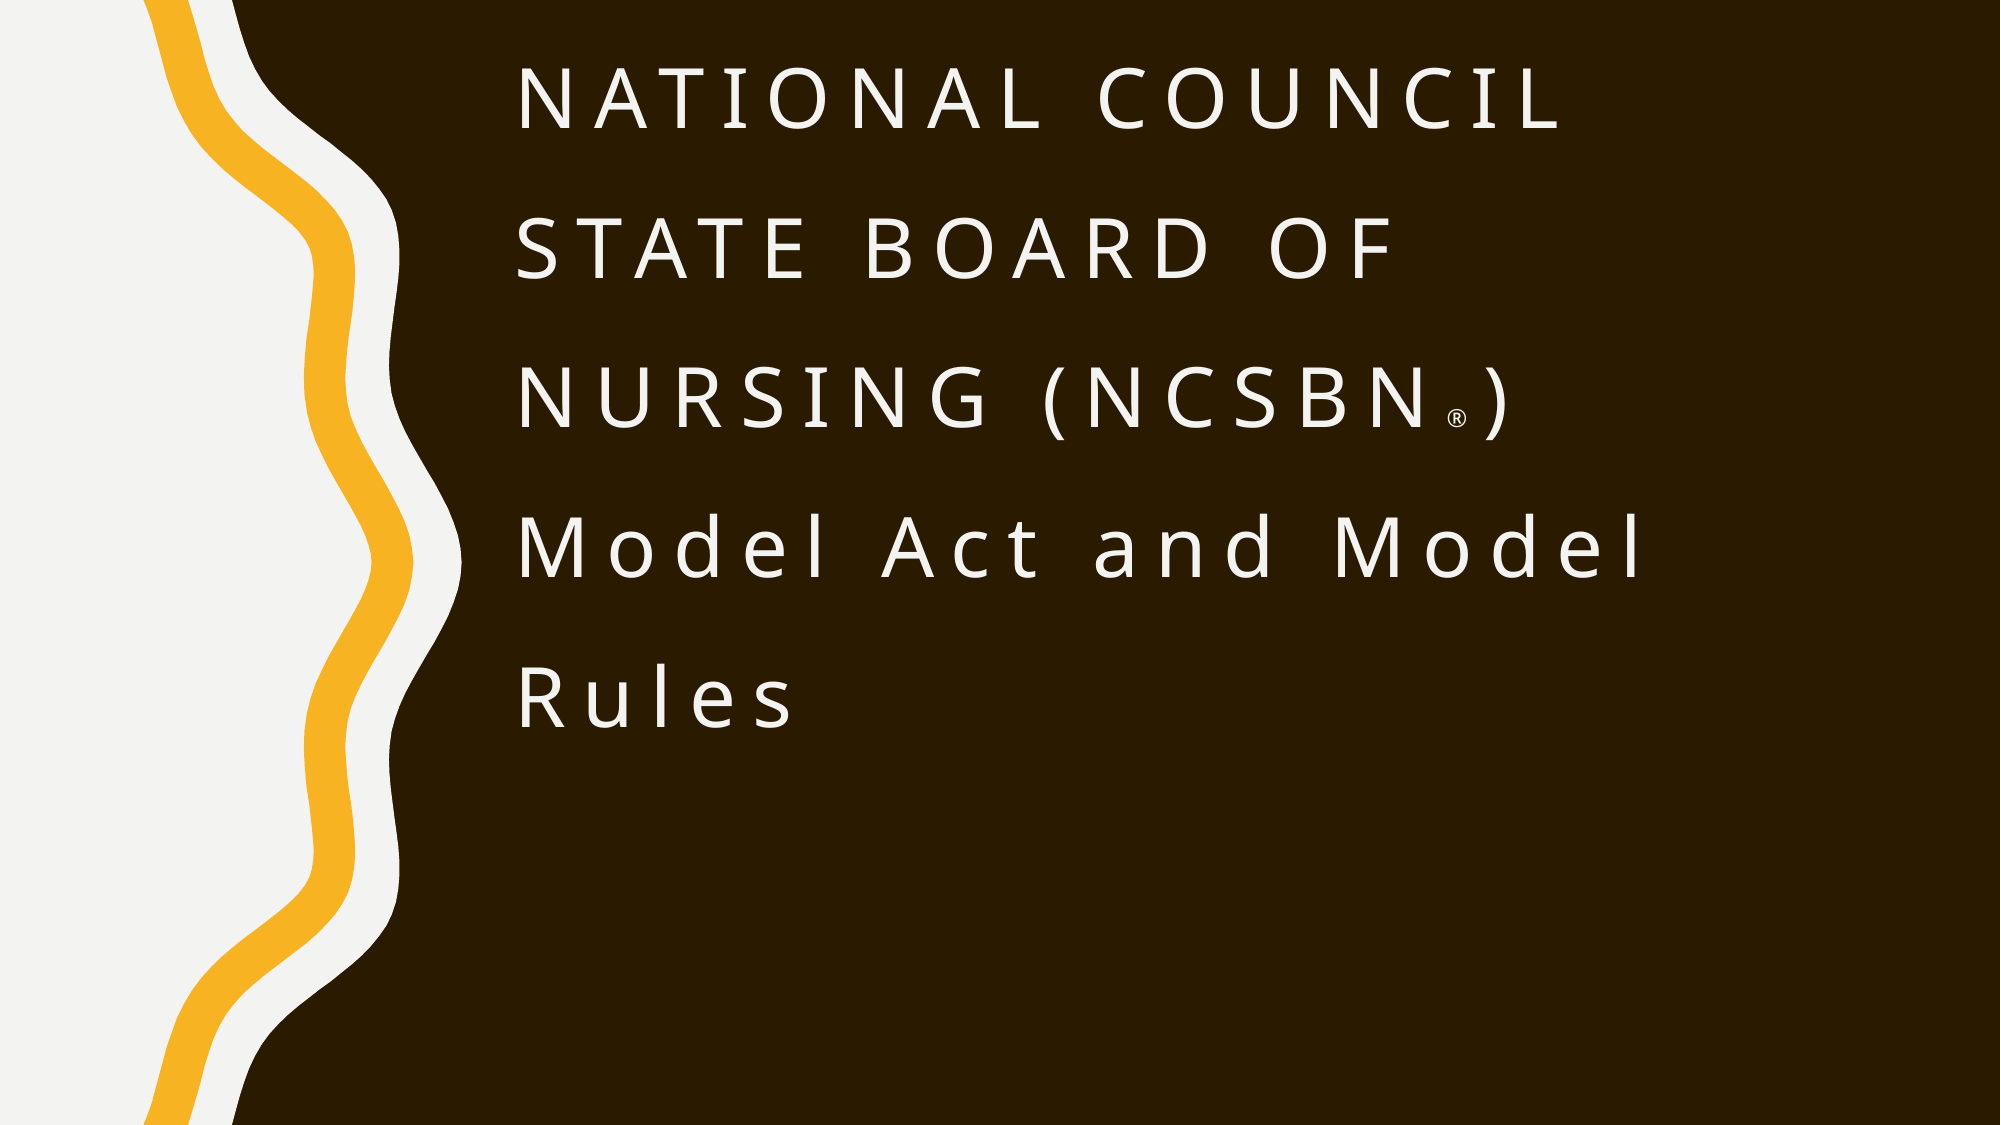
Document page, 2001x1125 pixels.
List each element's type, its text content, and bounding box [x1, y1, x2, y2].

title National Council State Board of Nursing (NCSBN®) Model Act and Model Rules [499, 54, 1898, 753]
